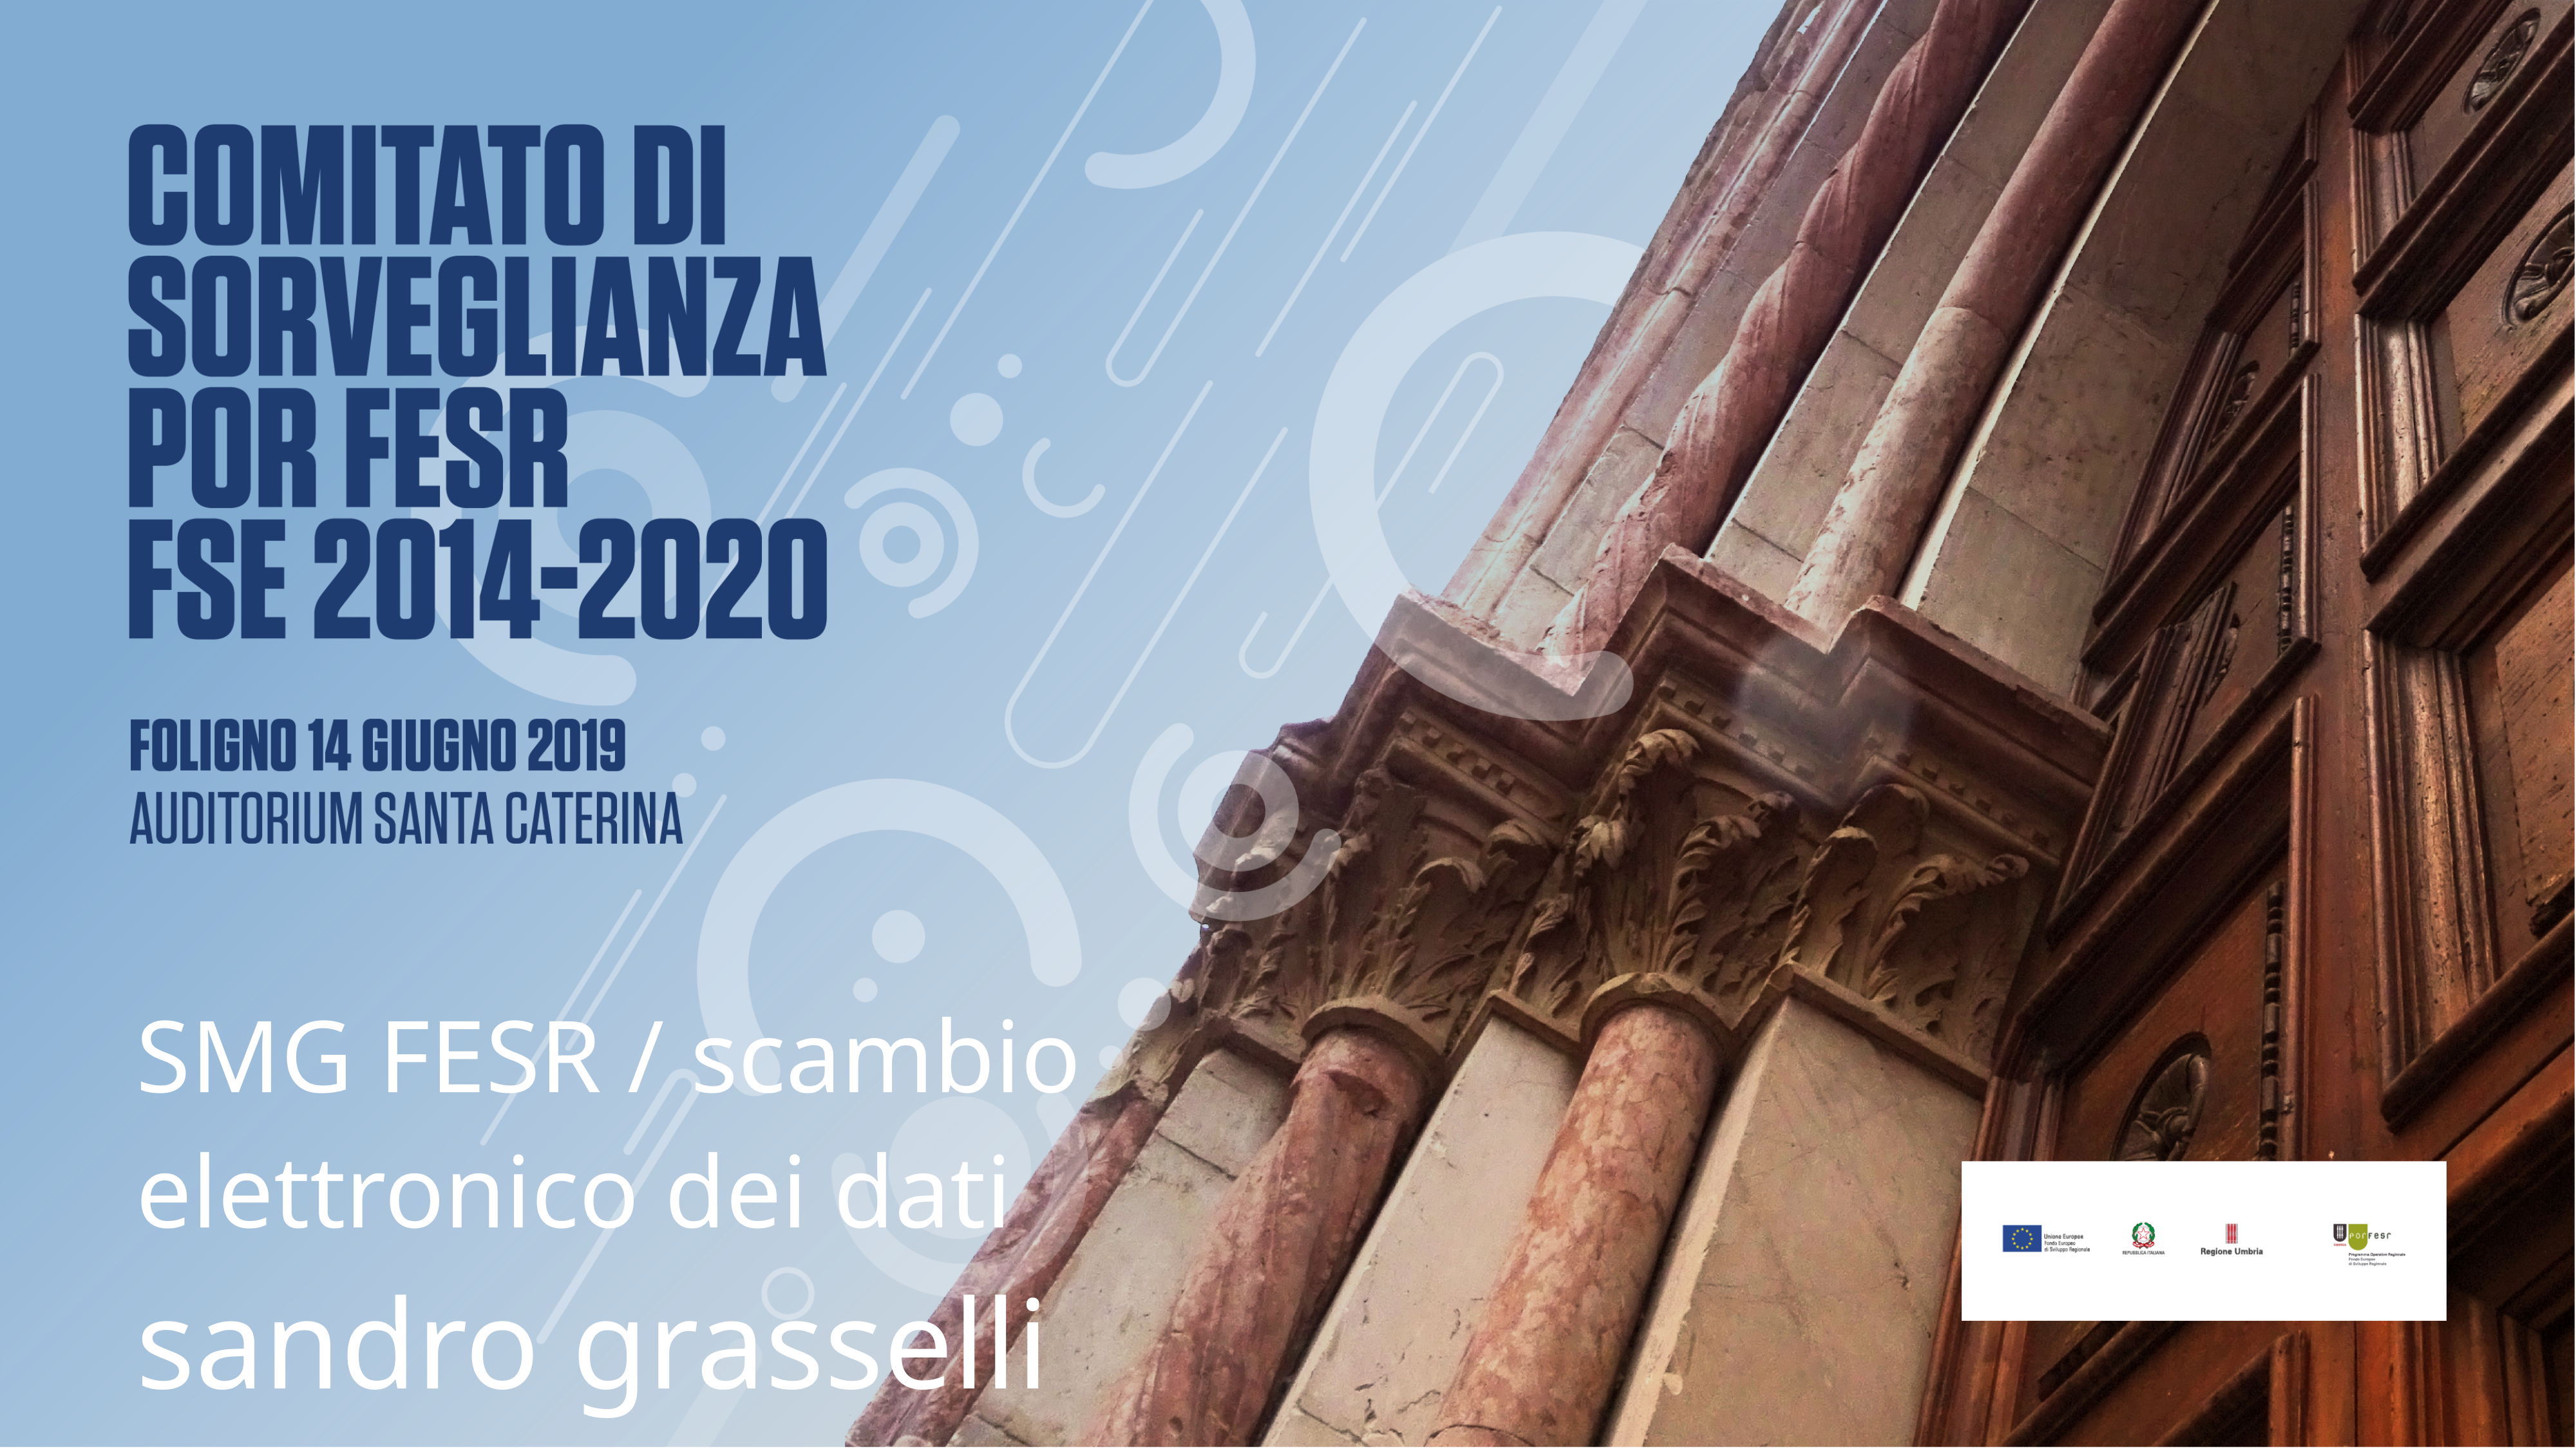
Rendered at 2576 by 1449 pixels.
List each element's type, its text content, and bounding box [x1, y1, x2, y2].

picture [0, 0, 2576, 1449]
text_box SMG FESR / scambio elettronico dei dati sandro grasselli [123, 952, 1523, 1449]
